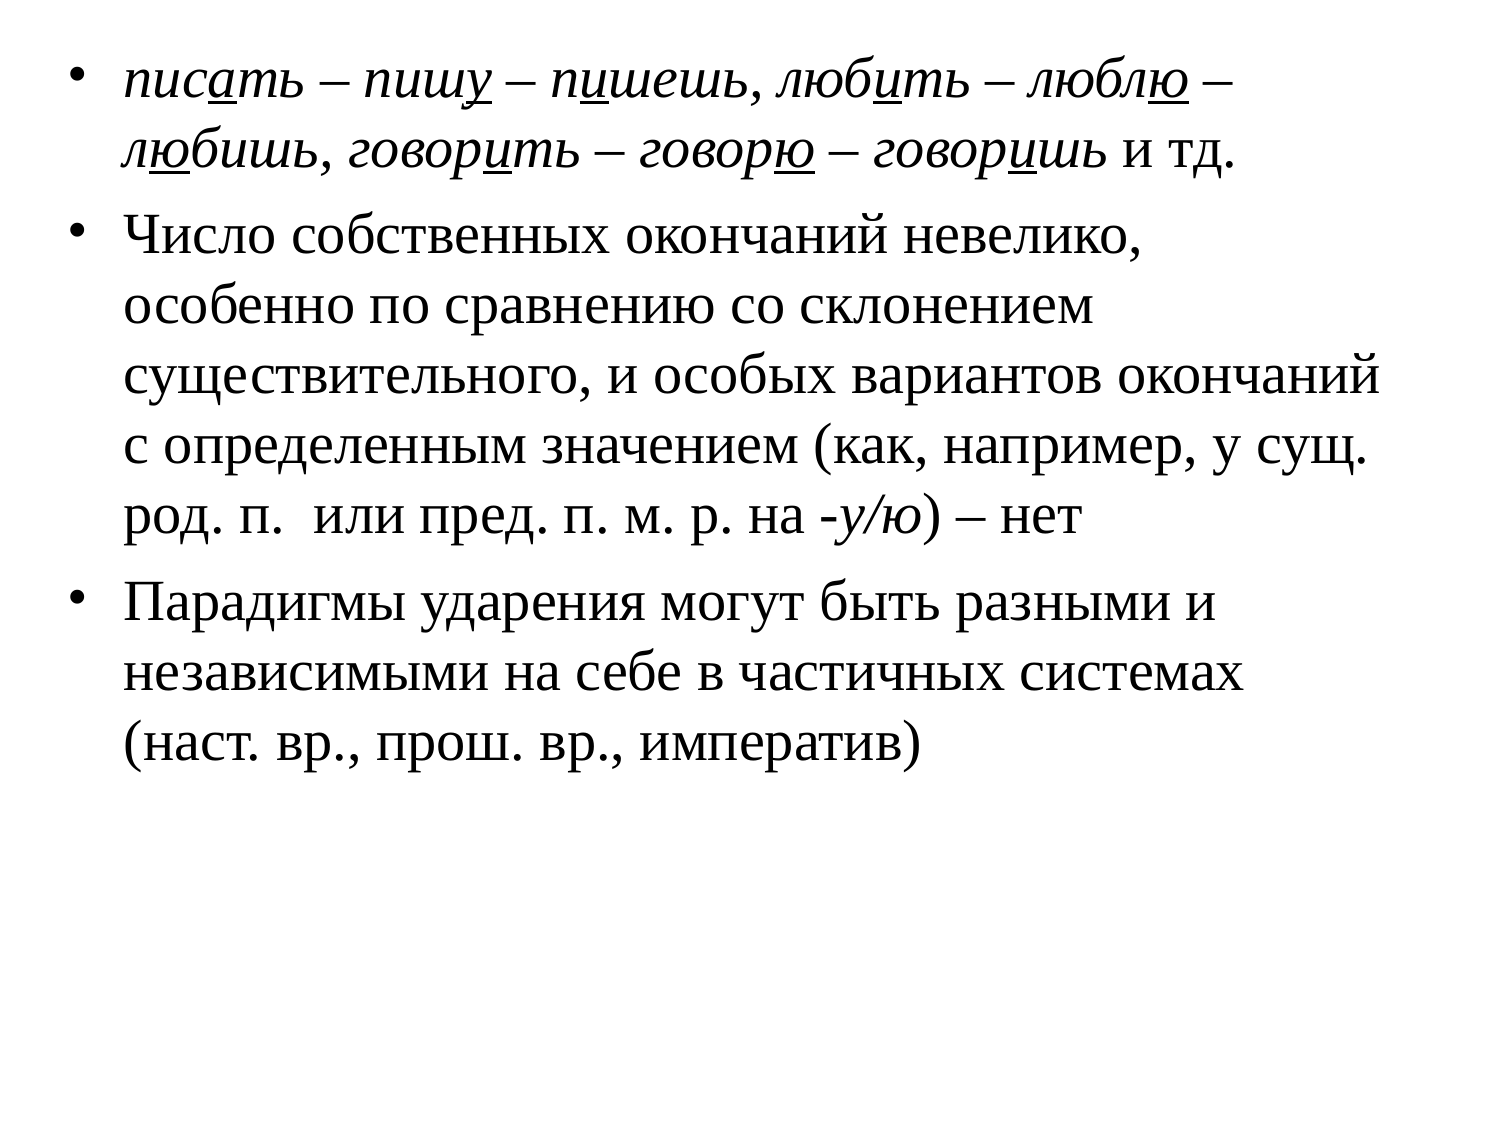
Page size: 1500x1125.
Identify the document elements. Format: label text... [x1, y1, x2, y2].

list писать – пишу – пишешь, любить – люблю – любишь, говорить – говорю – говоришь и тд. Число собственных окончаний невелико, особенно по сравнению со склонением существительного, и особых вариантов окончаний с определенным значением (как, например, у сущ. род. п. или пред. п. м. р. на -у/ю) – нет Парадигмы ударения могут быть разными и независимыми на себе в частичных системах (наст. вр., прош. вр., императив) [53, 31, 1403, 1093]
